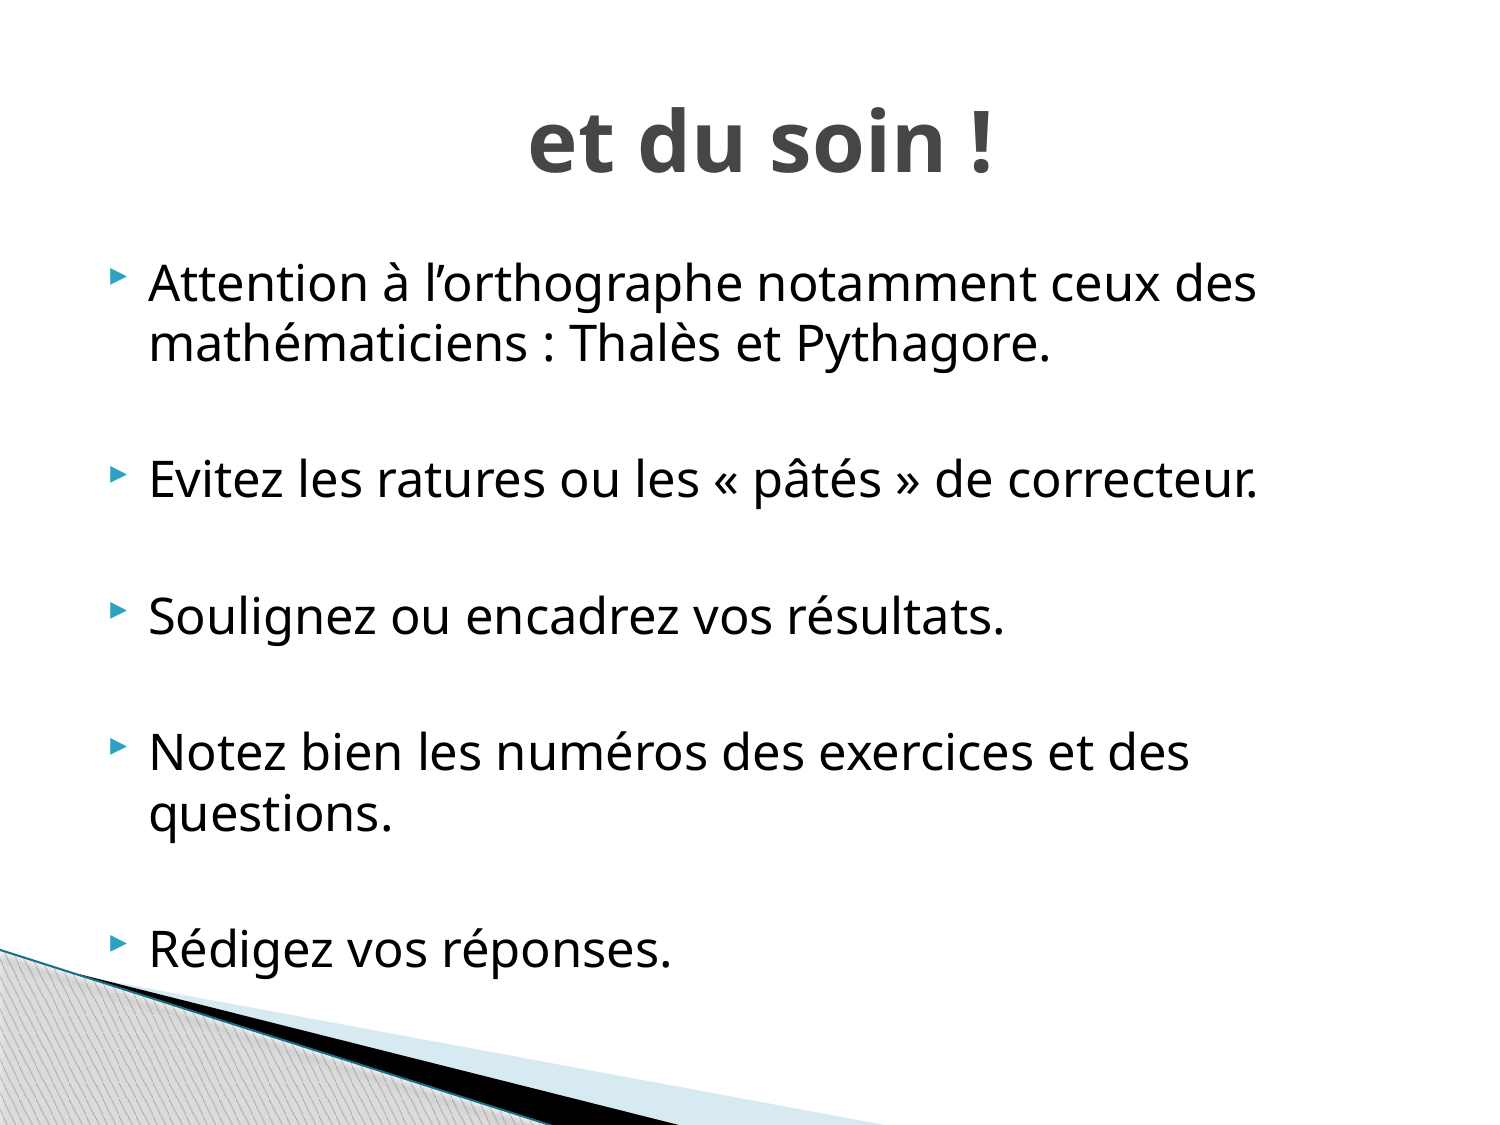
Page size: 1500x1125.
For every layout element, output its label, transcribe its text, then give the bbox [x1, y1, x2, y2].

title et du soin ! [75, 45, 1425, 233]
list Attention à l’orthographe notamment ceux des mathématiciens : Thalès et Pythagore. Evitez les ratures ou les « pâtés » de correcteur. Soulignez ou encadrez vos résultats. Notez bien les numéros des exercices et des questions. Rédigez vos réponses. [75, 243, 1425, 986]
